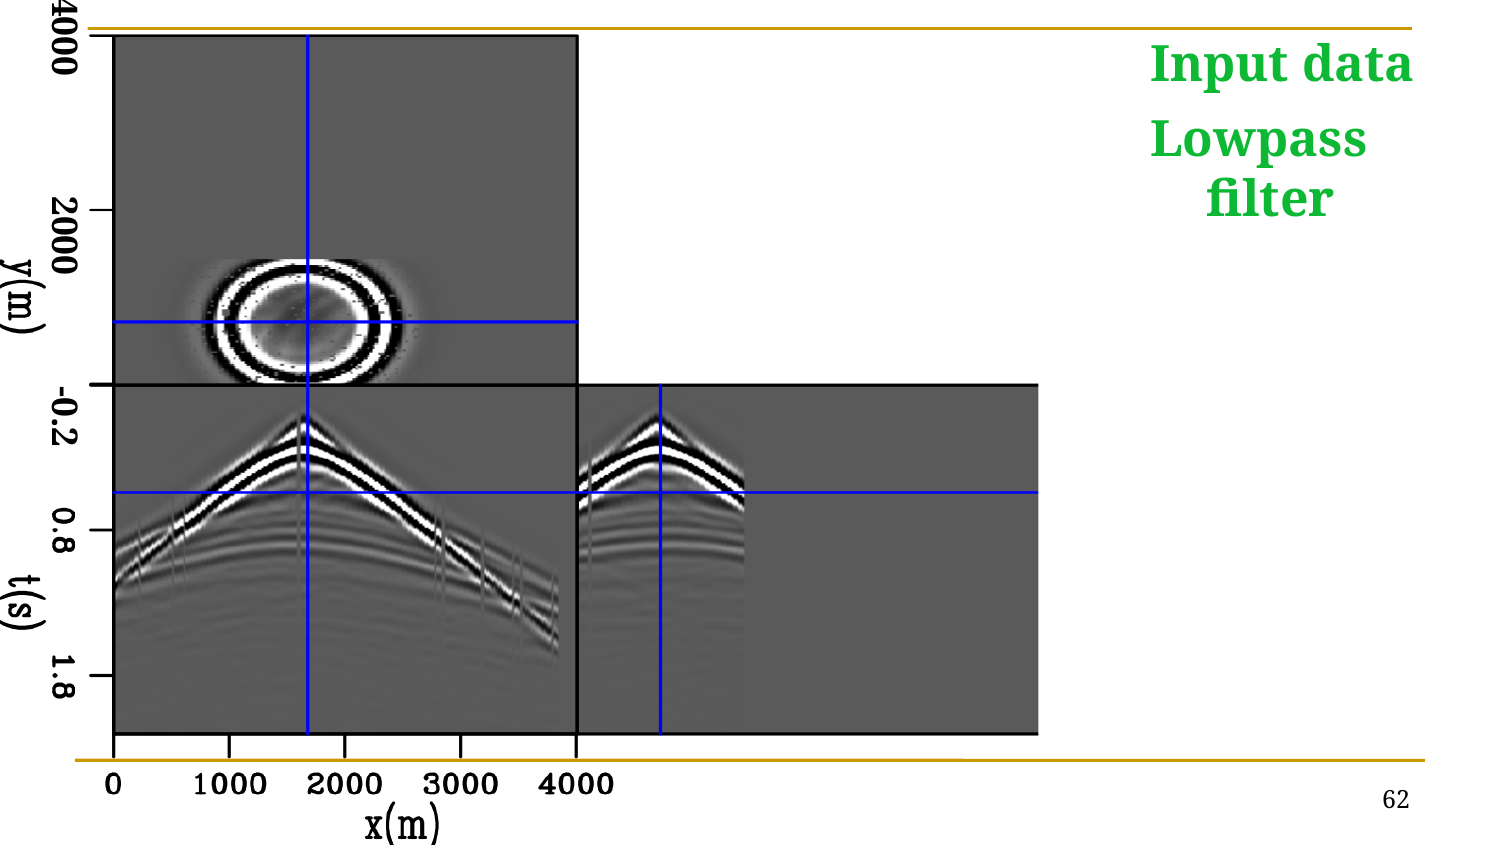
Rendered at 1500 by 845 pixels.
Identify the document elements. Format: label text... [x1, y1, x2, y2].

slide_number 62 [1074, 768, 1426, 826]
text_box Input data Lowpass filter [1100, 31, 1500, 498]
picture [0, 0, 1039, 845]
